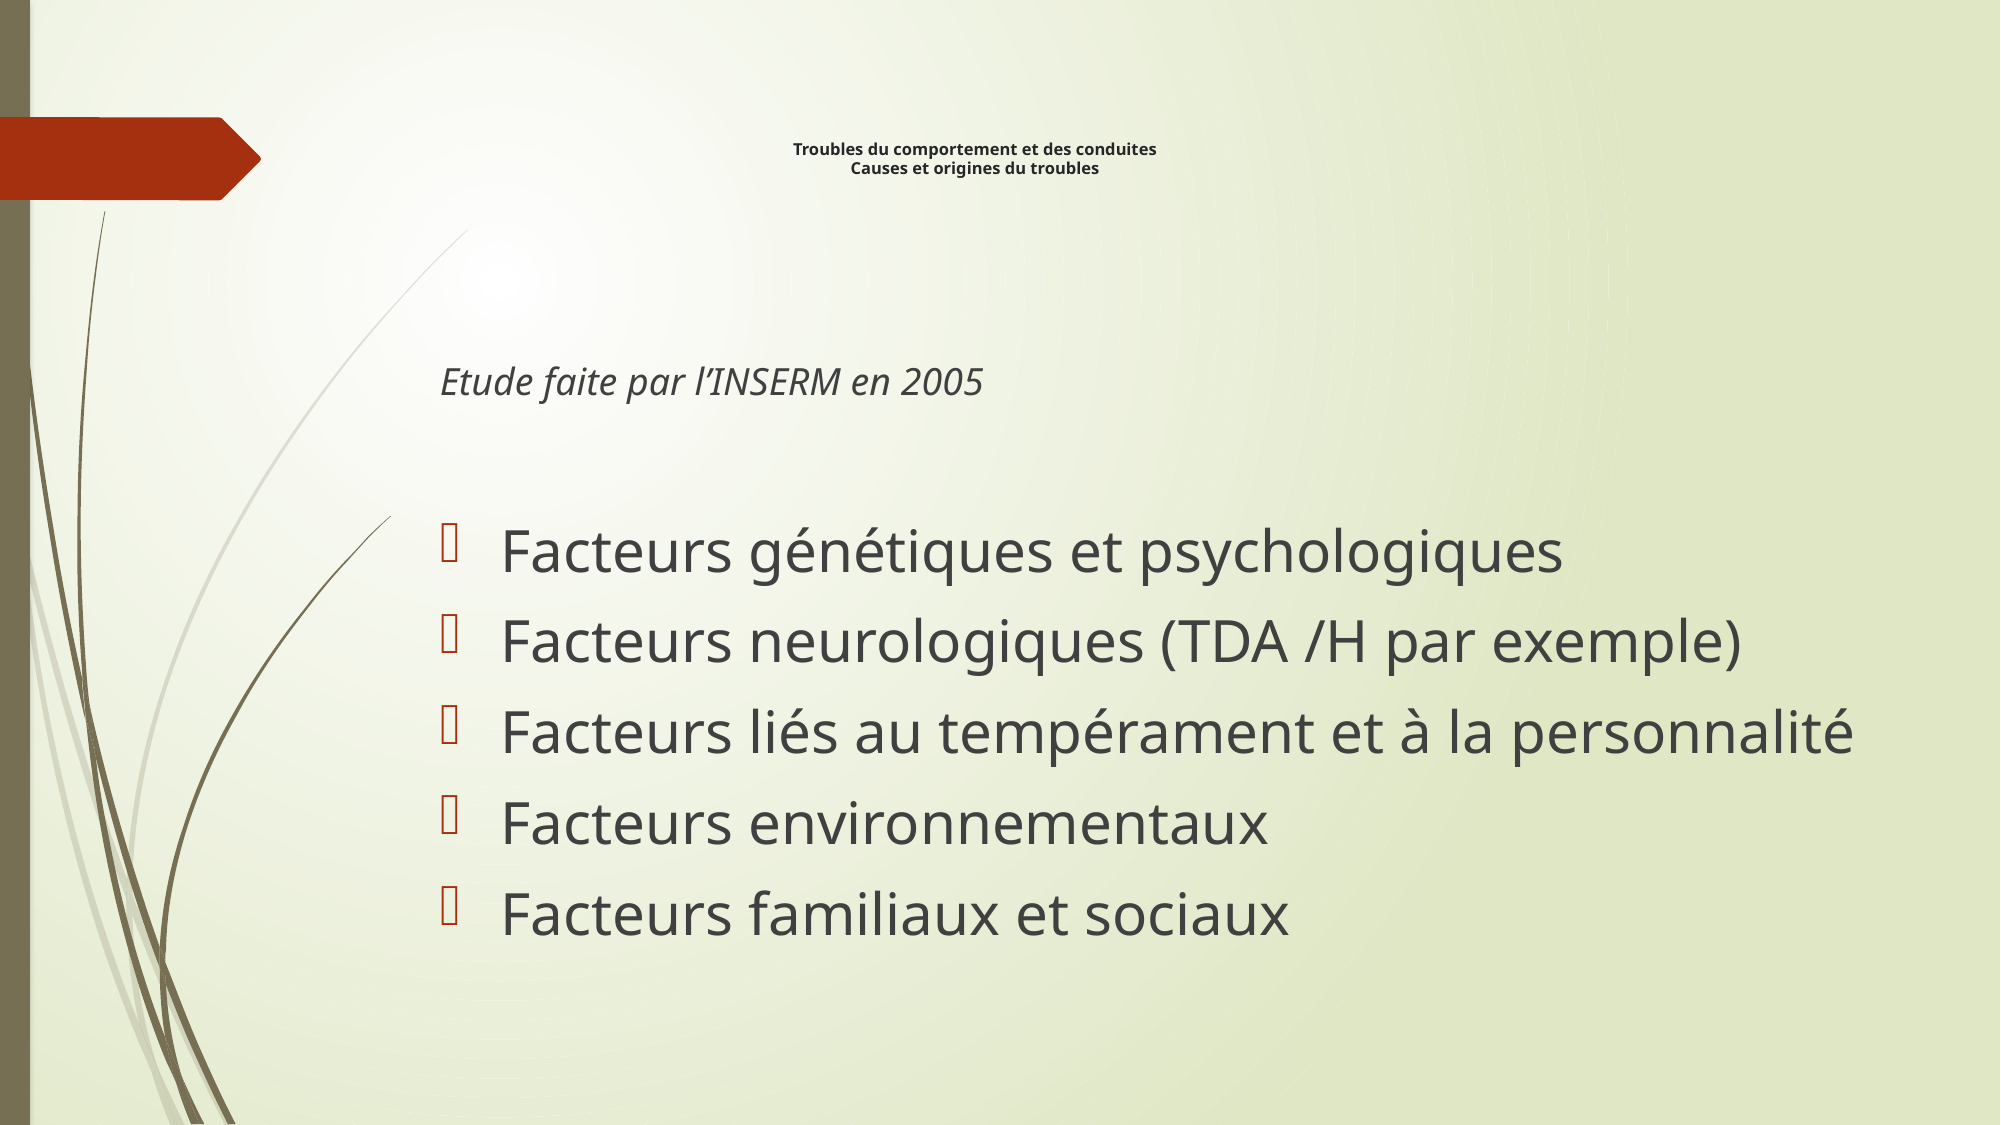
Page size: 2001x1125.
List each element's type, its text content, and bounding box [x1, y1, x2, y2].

list Etude faite par l’INSERM en 2005 Facteurs génétiques et psychologiques Facteurs neurologiques (TDA /H par exemple) Facteurs liés au tempérament et à la personnalité Facteurs environnementaux Facteurs familiaux et sociaux [424, 350, 1888, 970]
title Troubles du comportement et des conduites Causes et origines du troubles [131, 71, 1819, 249]
